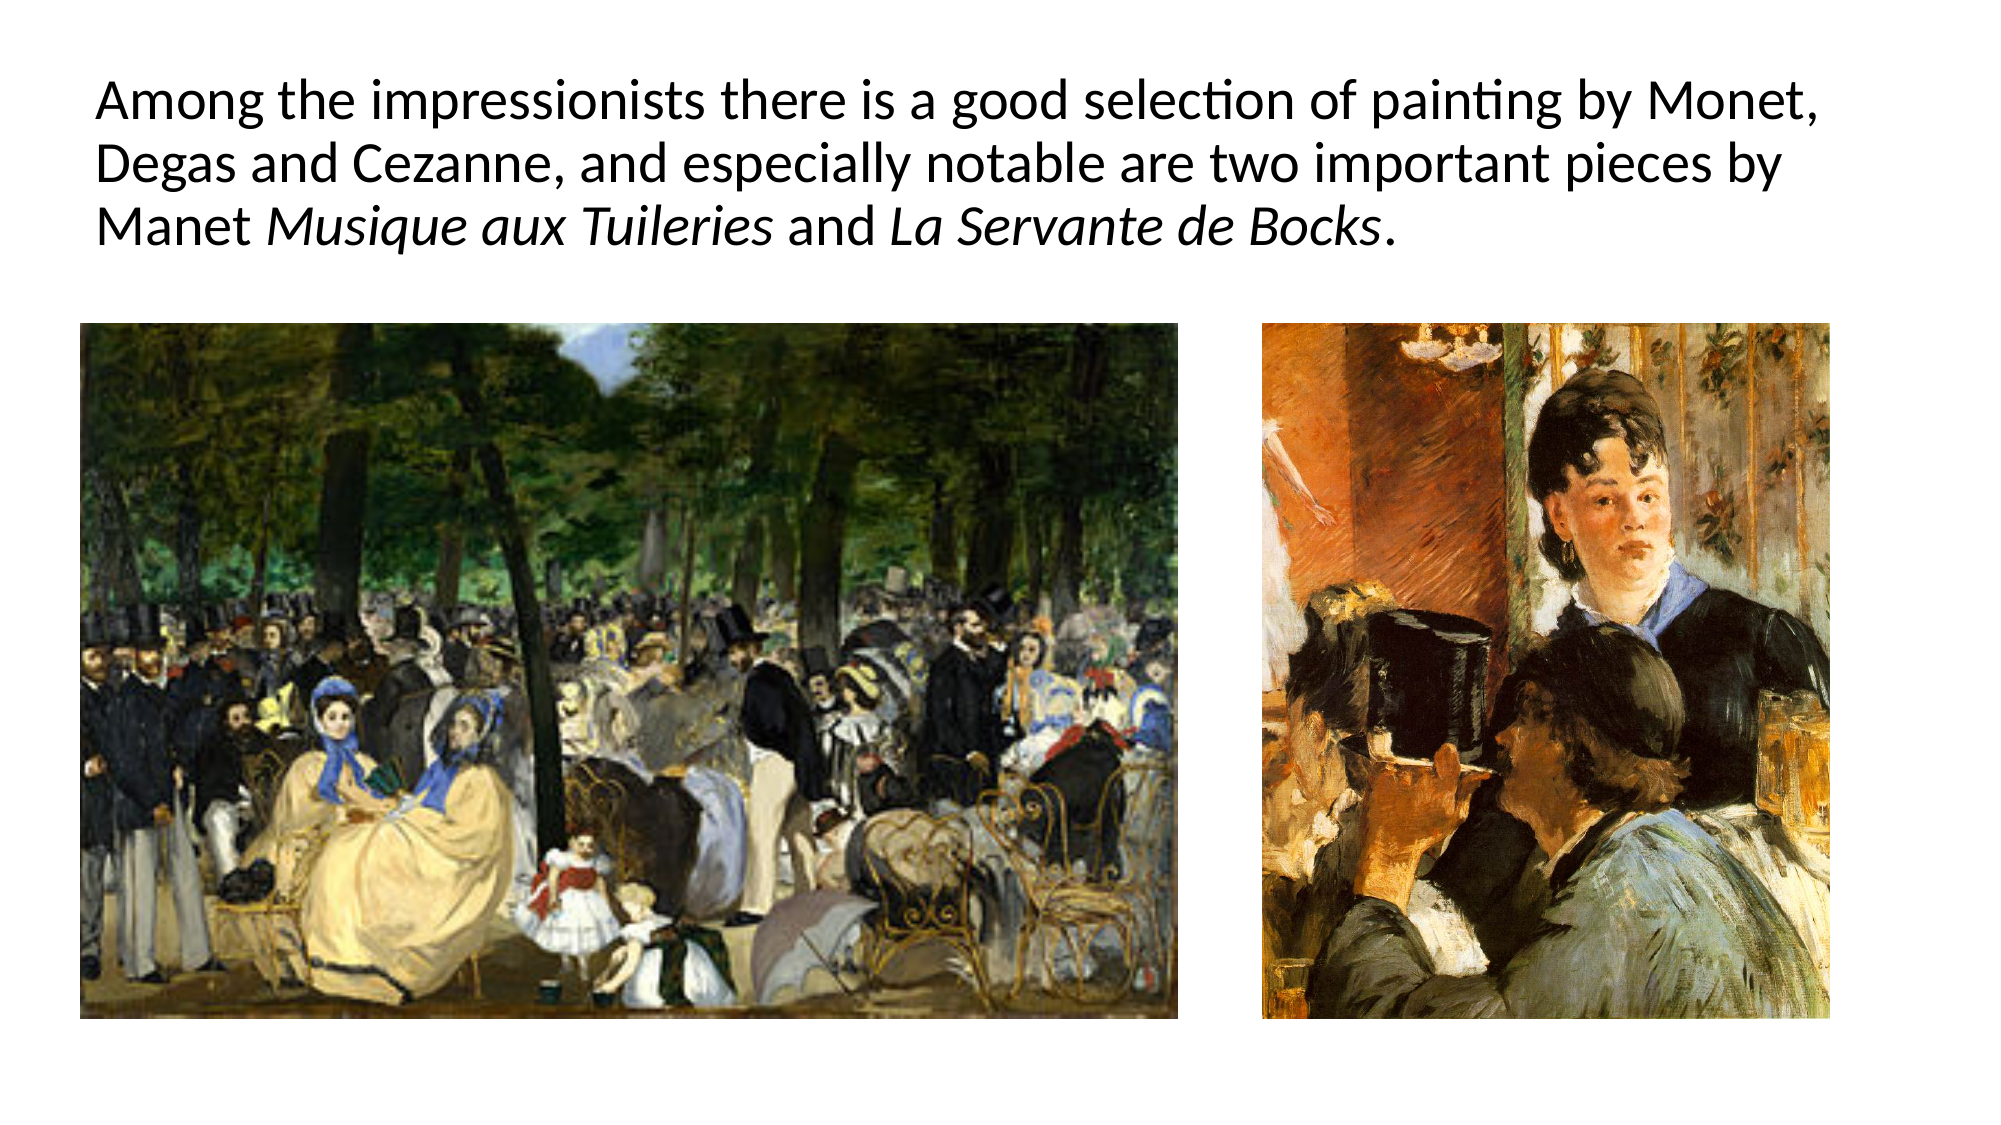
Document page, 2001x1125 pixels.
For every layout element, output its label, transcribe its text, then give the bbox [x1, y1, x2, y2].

picture [1262, 323, 1830, 1019]
list Among the impressionists there is a good selection of painting by Monet, Degas and Cezanne, and especially notable are two important pieces by Manet Musique aux Tuileries and La Servante de Bocks. [80, 61, 1916, 323]
picture [80, 323, 1178, 1019]
